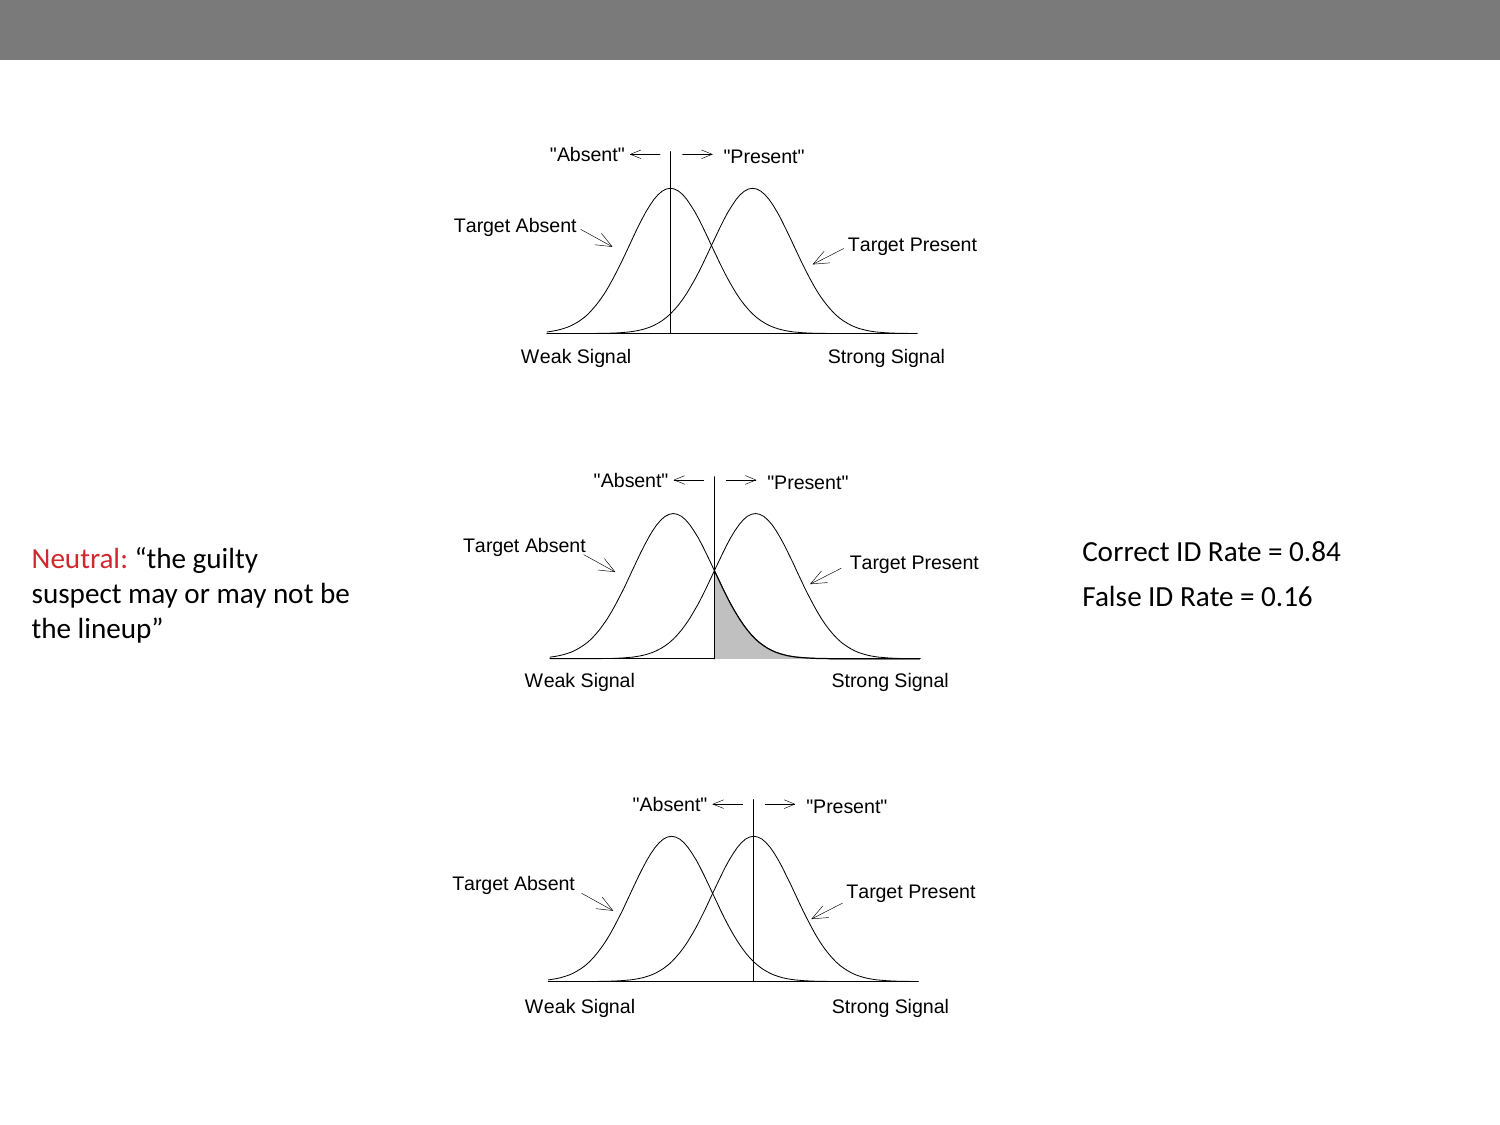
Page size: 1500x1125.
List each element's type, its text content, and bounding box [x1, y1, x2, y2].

text_box False ID Rate = 0.16 [1067, 575, 1411, 620]
text_box Correct ID Rate = 0.84 [1067, 524, 1425, 575]
text_box Neutral: “the guilty suspect may or may not be the lineup” [16, 532, 370, 653]
picture [449, 119, 982, 1021]
